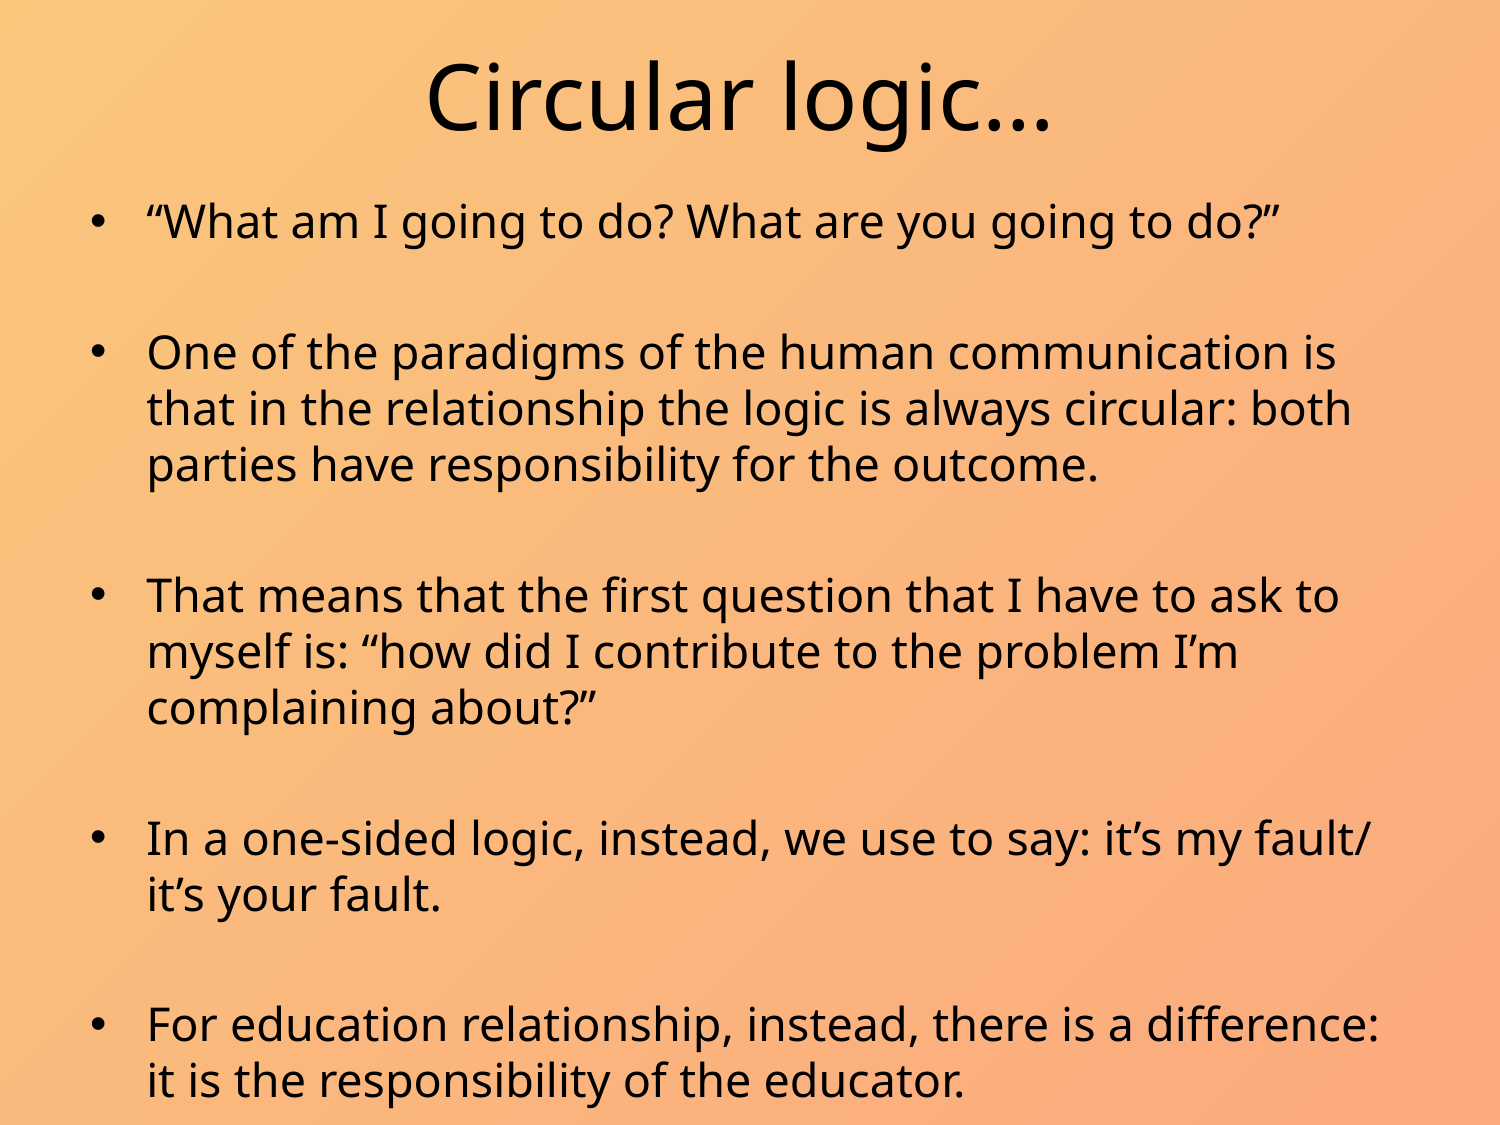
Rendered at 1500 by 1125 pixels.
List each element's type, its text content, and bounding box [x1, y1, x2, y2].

title Circular logic… [64, 0, 1415, 188]
list “What am I going to do? What are you going to do?” One of the paradigms of the human communication is that in the relationship the logic is always circular: both parties have responsibility for the outcome. That means that the first question that I have to ask to myself is: “how did I contribute to the problem I’m complaining about?” In a one-sided logic, instead, we use to say: it’s my fault/ it’s your fault. For education relationship, instead, there is a difference: it is the responsibility of the educator. [75, 184, 1425, 1125]
